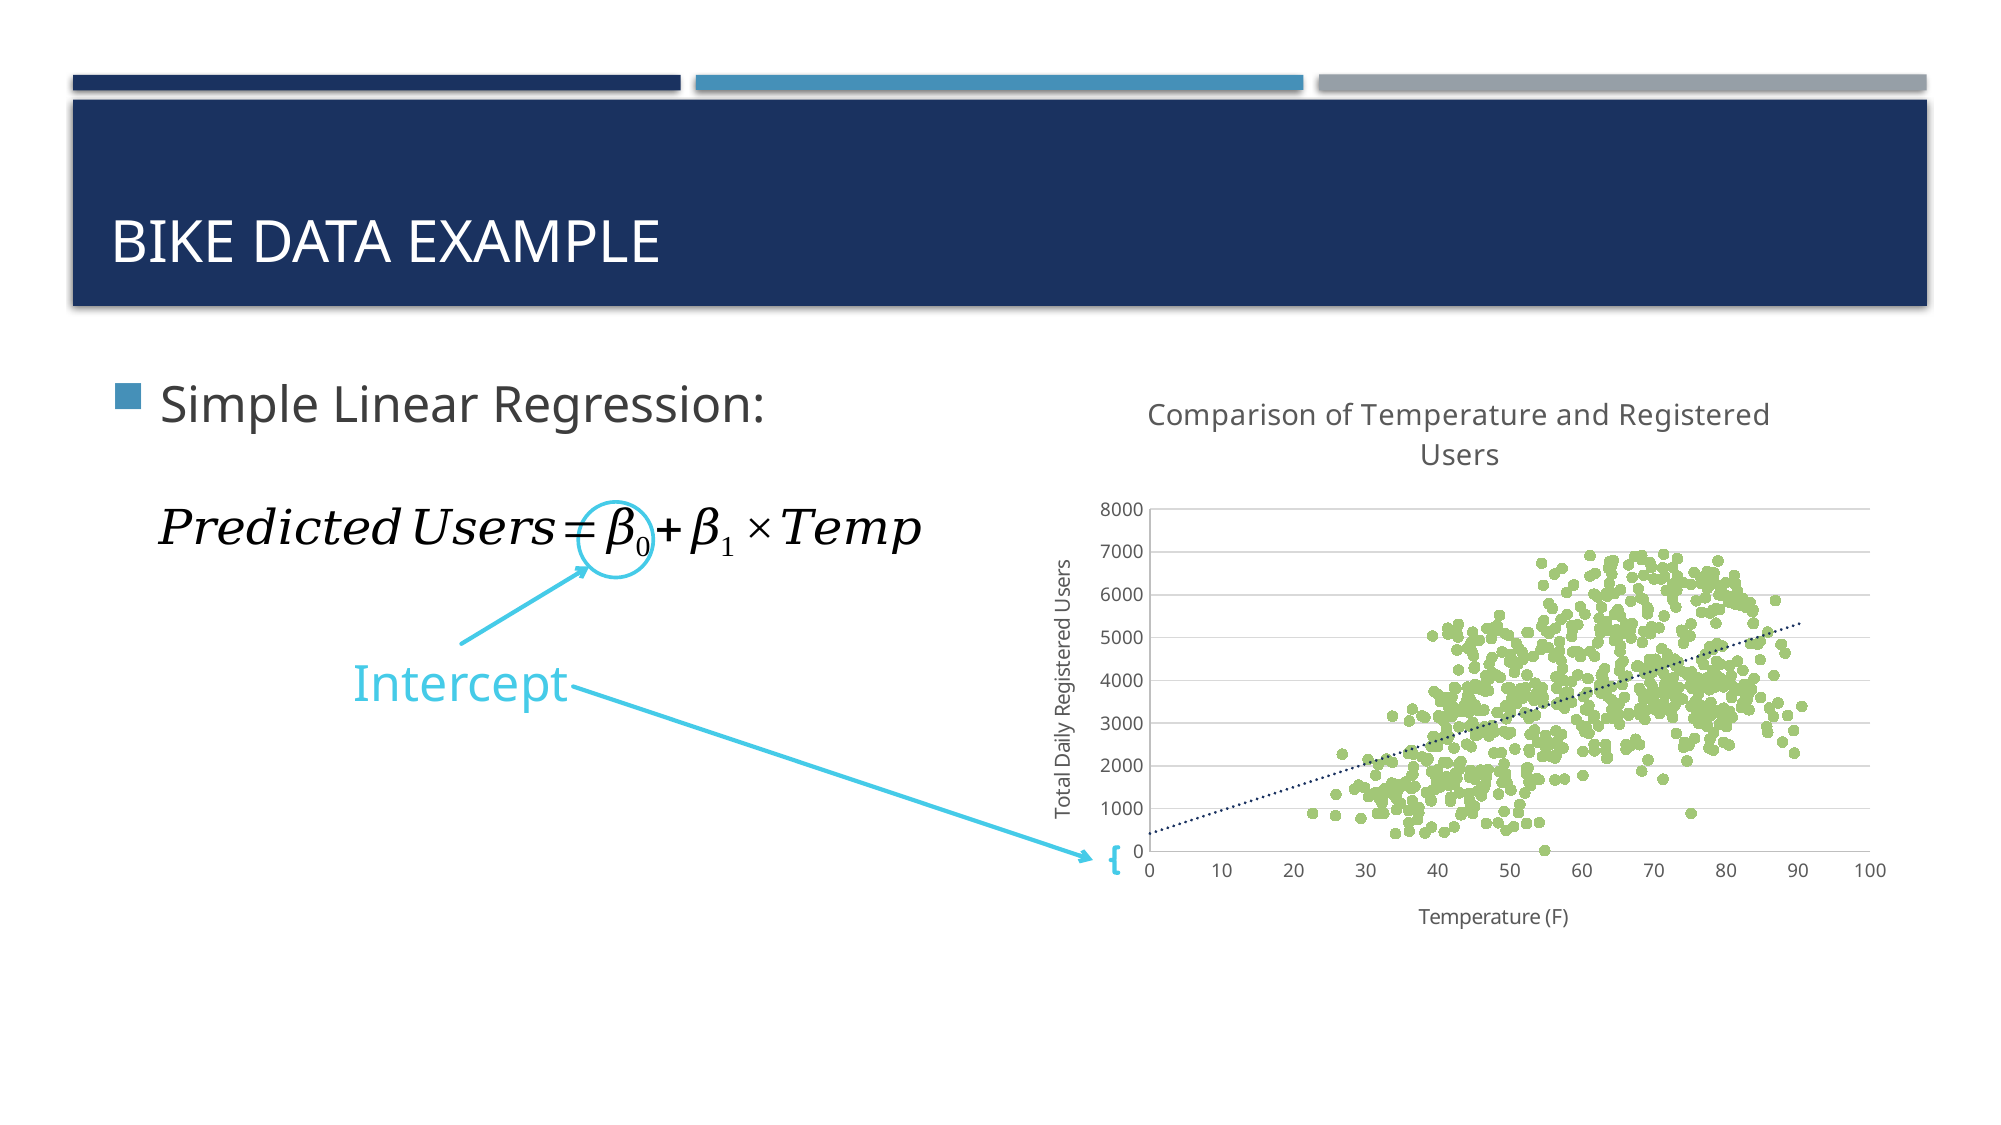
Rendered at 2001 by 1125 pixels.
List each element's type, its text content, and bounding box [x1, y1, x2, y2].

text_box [572, 685, 1094, 861]
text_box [460, 565, 590, 645]
title Bike Data Example [95, 119, 1905, 282]
text_box [576, 500, 656, 580]
list Simple Linear Regression: [95, 365, 985, 962]
chart [1014, 364, 1906, 962]
text_box Intercept [339, 643, 584, 719]
